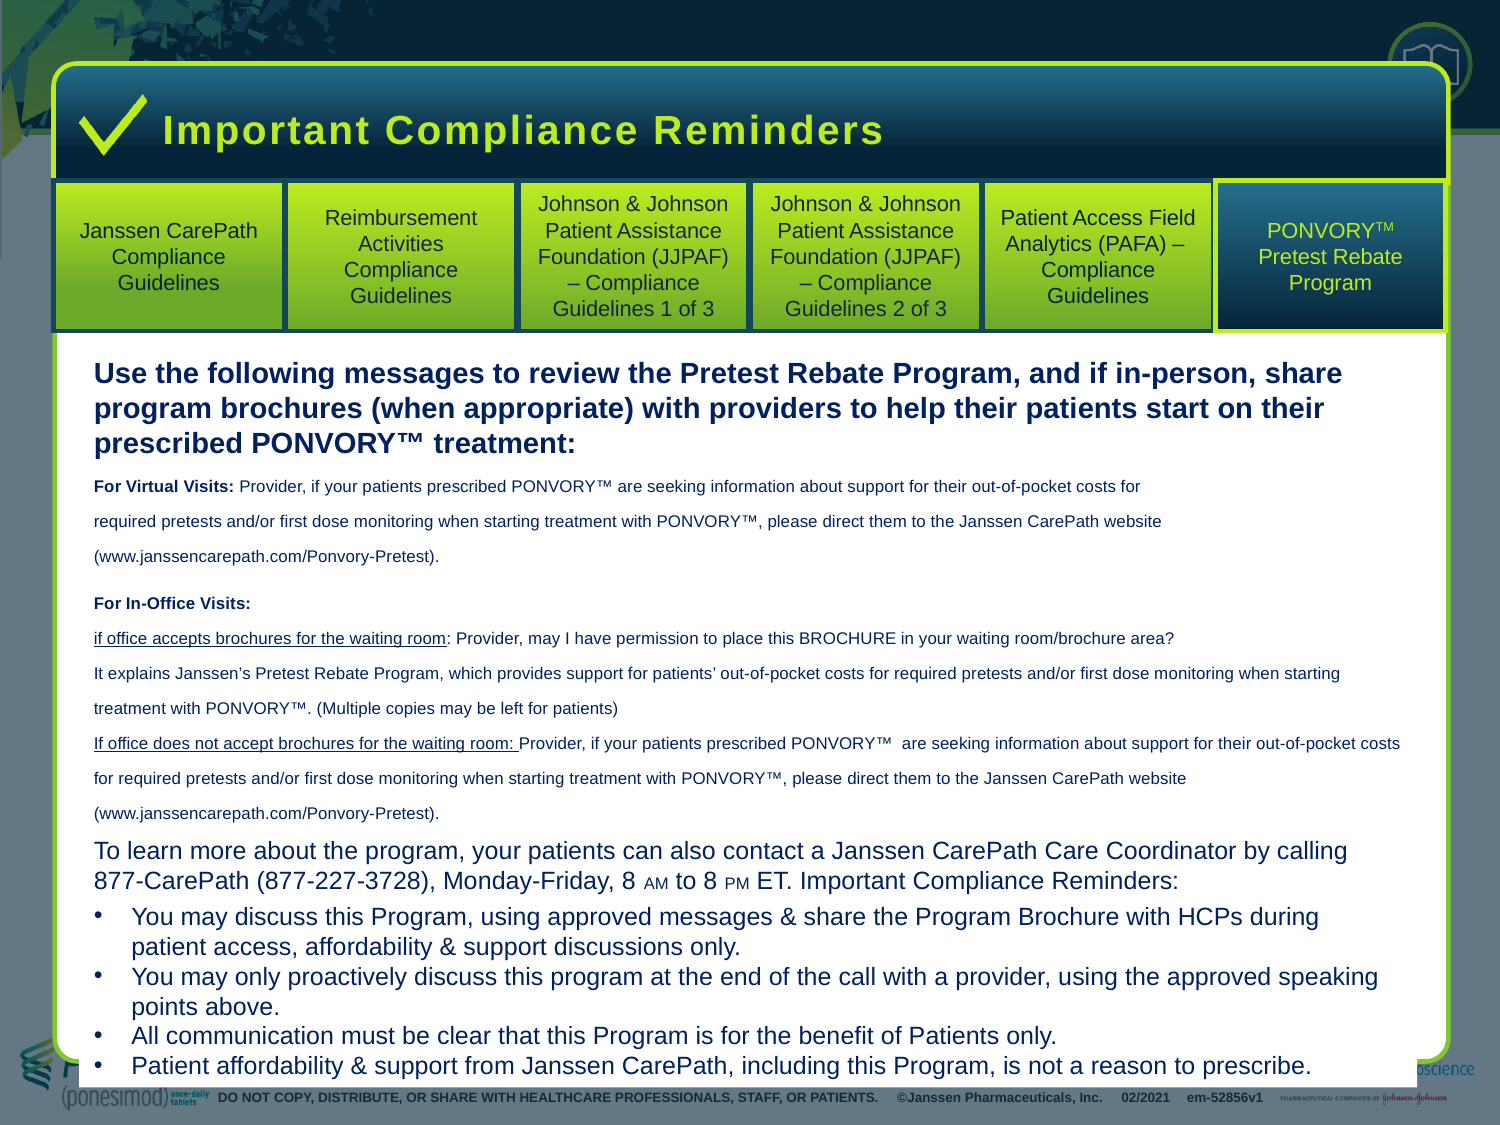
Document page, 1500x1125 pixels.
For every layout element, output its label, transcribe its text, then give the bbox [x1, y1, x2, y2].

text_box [54, 181, 1451, 334]
text_box [52, 62, 1450, 181]
text_box Use the following messages to review the Pretest Rebate Program, and if in-person, share program brochures (when appropriate) with providers to help their patients start on their prescribed PONVORY™ treatment: For Virtual Visits: Provider, if your patients prescribed PONVORY™ are seeking information about support for their out-of-pocket costs for required pretests and/or first dose monitoring when starting treatment with PONVORY™, please direct them to the Janssen CarePath website (www.janssencarepath.com/Ponvory-Pretest). For In-Office Visits: if office accepts brochures for the waiting room: Provider, may I have permission to place this BROCHURE in your waiting room/brochure area? It explains Janssen’s Pretest Rebate Program, which provides support for patients’ out-of-pocket costs for required pretests and/or first dose monitoring when starting treatment with PONVORY™. (Multiple copies may be left for patients) If office does not accept brochures for the waiting room: Provider, if your patients prescribed PONVORY™ are seeking information about support for their out-of-pocket costs for required pretests and/or first dose monitoring when starting treatment with PONVORY™, please direct them to the Janssen CarePath website (www.janssencarepath.com/Ponvory-Pretest). To learn more about the program, your patients can also contact a Janssen CarePath Care Coordinator by calling 877-CarePath (877-227-3728), Monday-Friday, 8 AM to 8 PM ET. Important Compliance Reminders: You may discuss this Program, using approved messages & share the Program Brochure with HCPs during patient access, affordability & support discussions only. You may only proactively discuss this program at the end of the call with a provider, using the approved speaking points above. All communication must be clear that this Program is for the benefit of Patients only. Patient affordability & support from Janssen CarePath, including this Program, is not a reason to prescribe. [79, 347, 1418, 1088]
picture [79, 81, 147, 172]
text_box [53, 332, 1450, 1063]
text_box [0, 0, 1500, 1125]
text_box Important Compliance Reminders [147, 90, 1500, 176]
